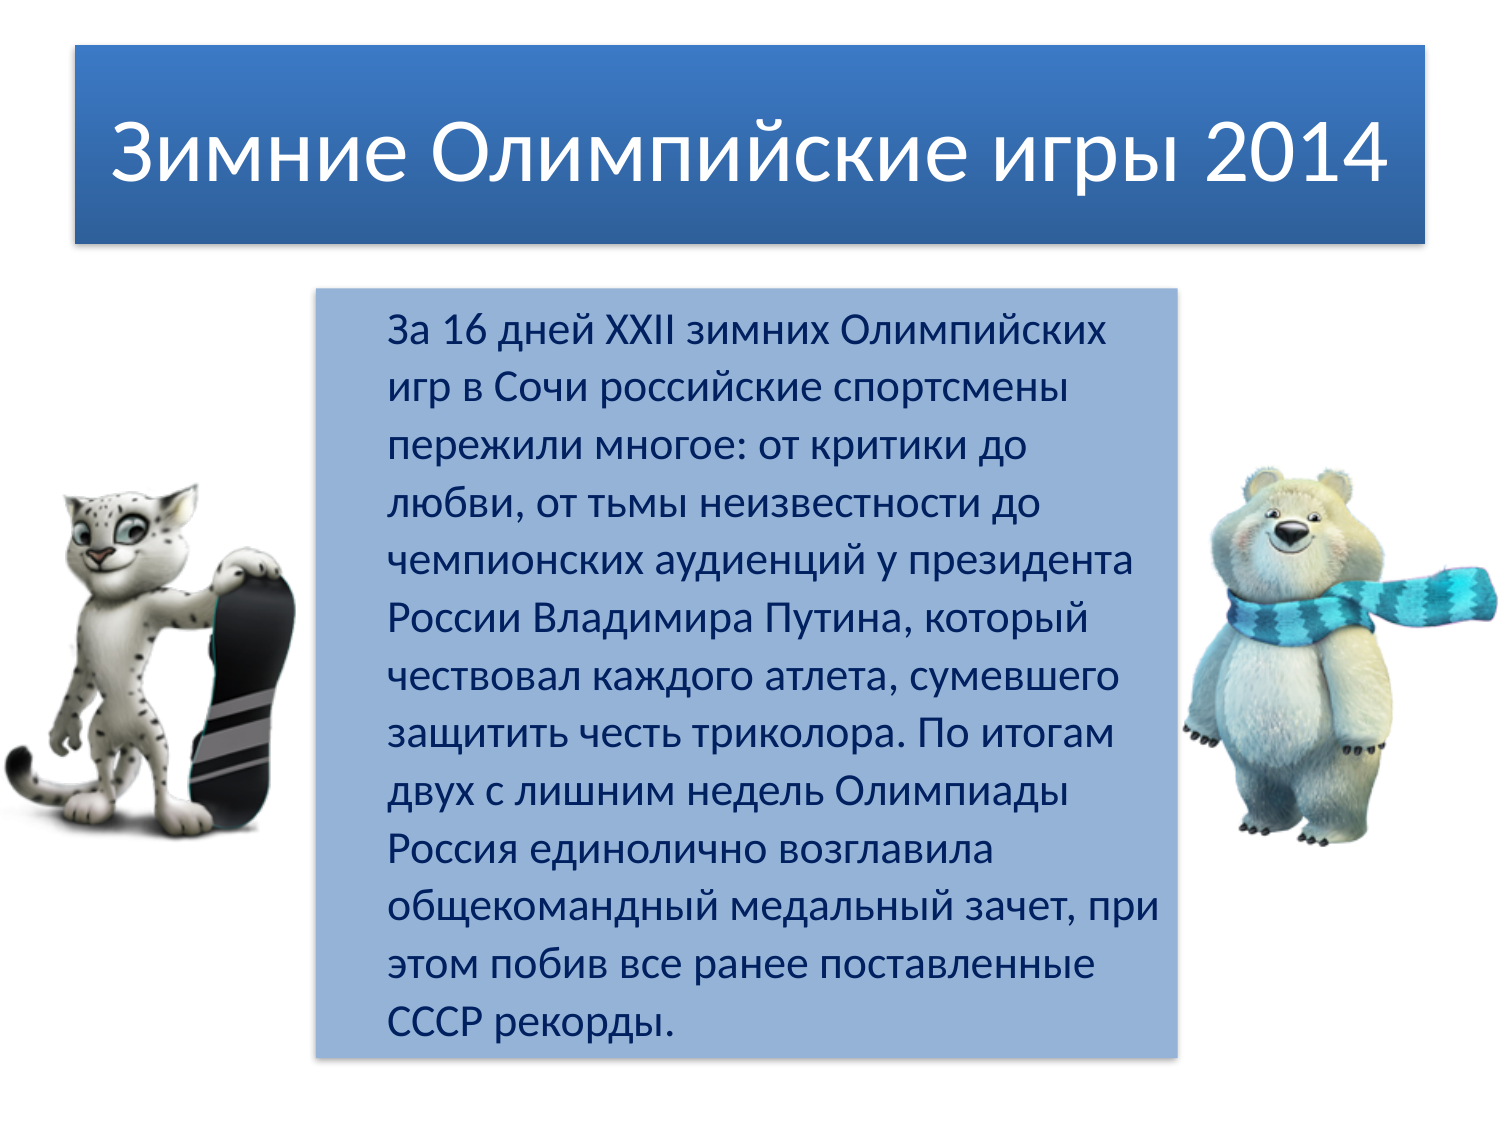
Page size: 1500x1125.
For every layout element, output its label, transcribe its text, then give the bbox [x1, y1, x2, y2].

title Зимние Олимпийские игры 2014 [74, 44, 1426, 244]
list За 16 дней XXII зимних Олимпийских игр в Сочи российские спортсмены пережили многое: от критики до любви, от тьмы неизвестности до чемпионских аудиенций у президента России Владимира Путина, который чествовал каждого атлета, сумевшего защитить честь триколора. По итогам двух с лишним недель Олимпиады Россия единолично возглавила общекомандный медальный зачет, при этом побив все ранее поставленные СССР рекорды. [315, 288, 1178, 1059]
picture [0, 467, 313, 859]
picture [1180, 455, 1500, 856]
